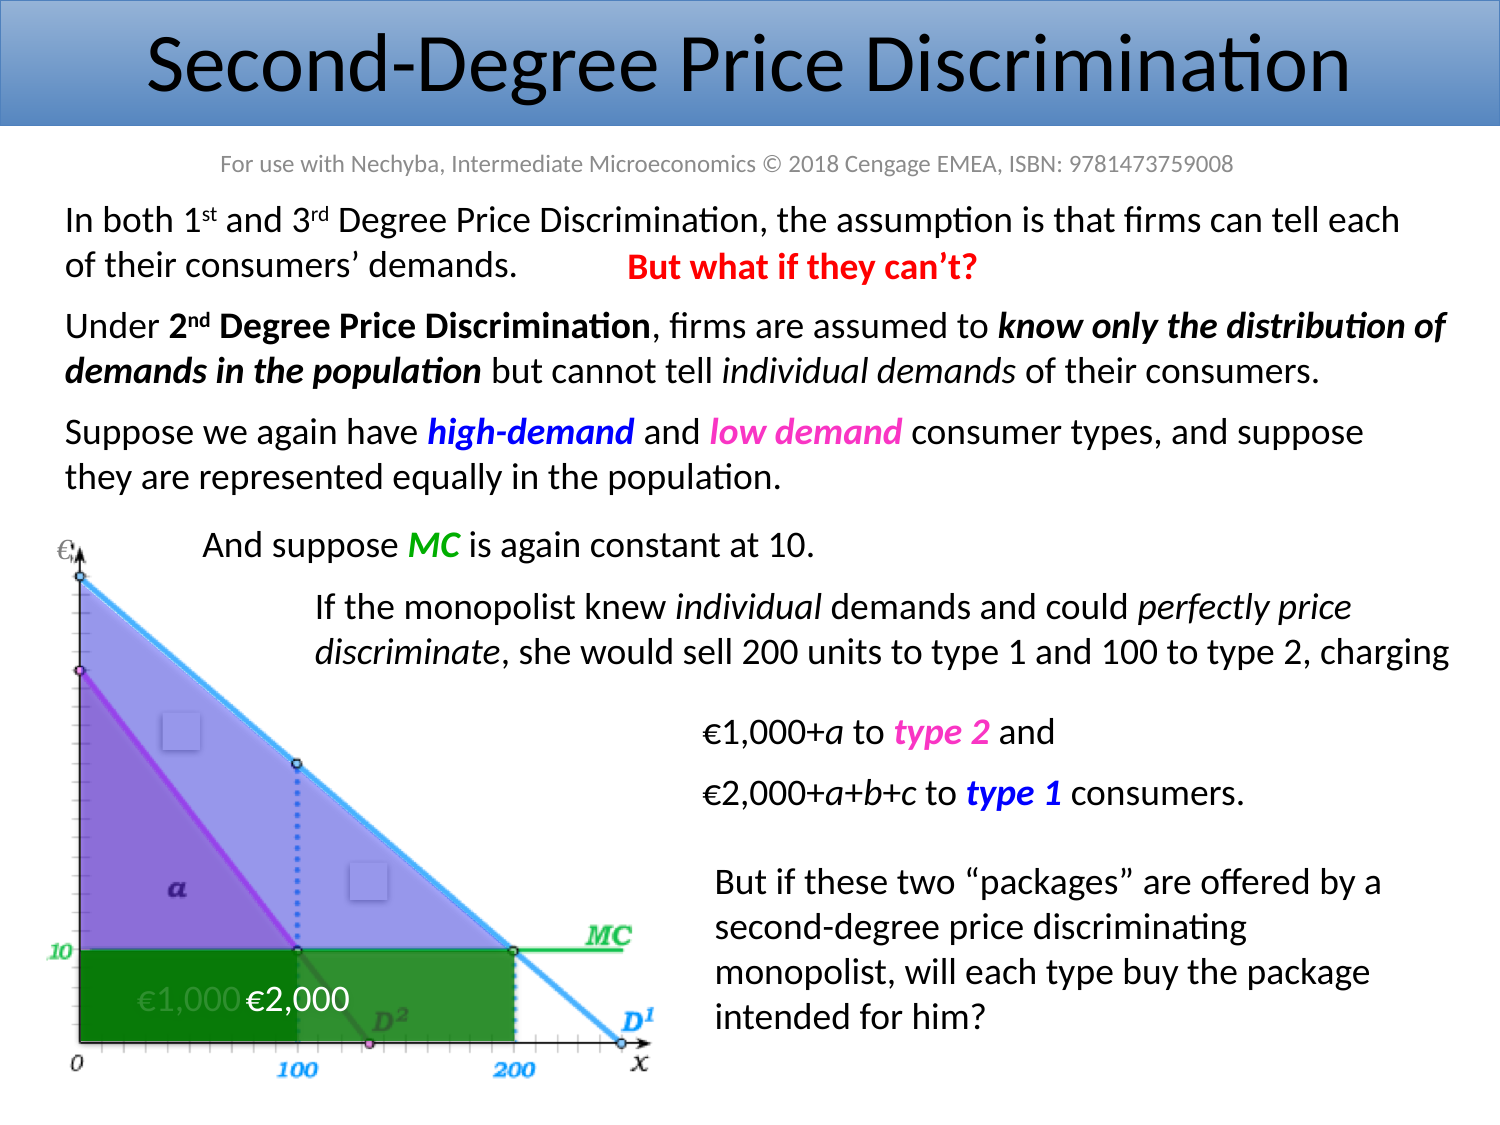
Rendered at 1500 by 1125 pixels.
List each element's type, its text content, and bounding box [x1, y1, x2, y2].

picture [46, 530, 659, 1083]
title Second-Degree Price Discrimination [0, 0, 1500, 126]
text_box And suppose MC is again constant at 10. [187, 512, 1413, 573]
text_box €2,000+a+b+c to type 1 consumers. [687, 760, 1288, 821]
text_box If the monopolist knew individual demands and could perfectly price discriminate, she would sell 200 units to type 1 and 100 to type 2, charging [664, 574, 1475, 680]
text_box But what if they can’t? [612, 234, 1330, 295]
text_box In both 1st and 3rd Degree Price Discrimination, the assumption is that firms can tell each of their consumers’ demands. [50, 187, 1425, 293]
text_box But if these two “packages” are offered by a second-degree price discriminating monopolist, will each type buy the package intended for him? [699, 849, 1450, 1045]
text_box €1,000+a to type 2 and [687, 699, 1288, 760]
text_box Under 2nd Degree Price Discrimination, firms are assumed to know only the distribution of demands in the population but cannot tell individual demands of their consumers. [49, 293, 1463, 399]
footer For use with Nechyba, Intermediate Microeconomics © 2018 Cengage EMEA, ISBN: 9781473759008 [47, 132, 1410, 193]
text_box € [34, 522, 98, 573]
text_box Suppose we again have high-demand and low demand consumer types, and suppose they are represented equally in the population. [49, 399, 1413, 505]
